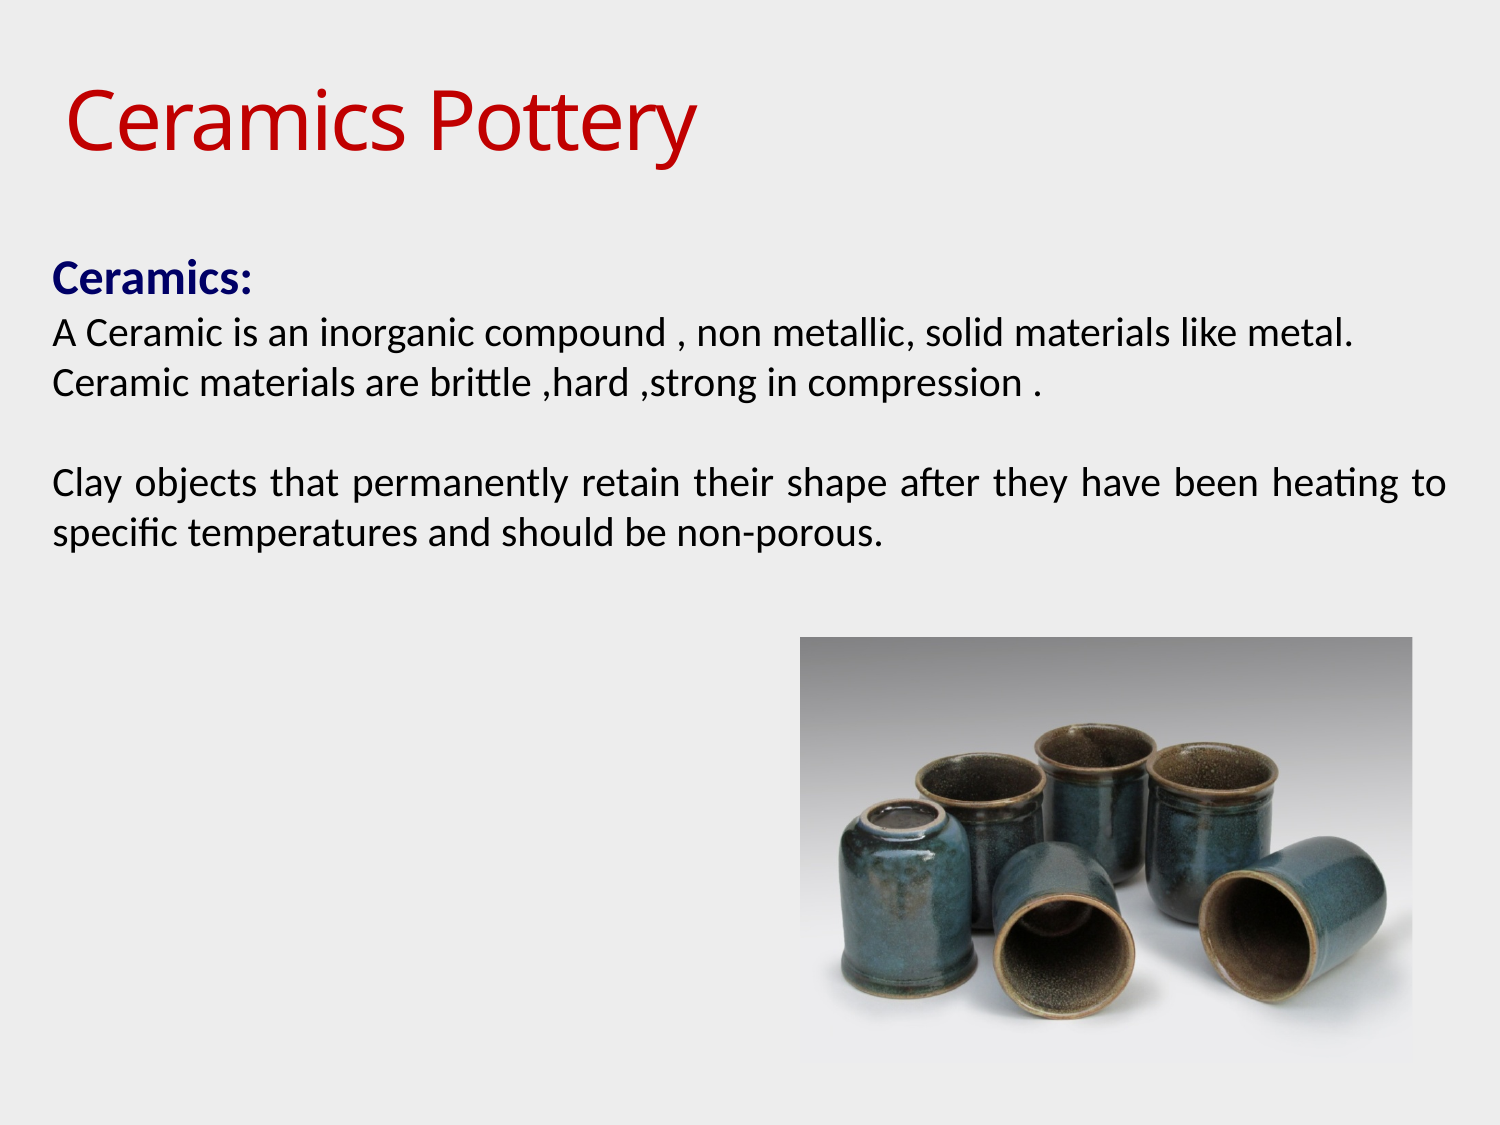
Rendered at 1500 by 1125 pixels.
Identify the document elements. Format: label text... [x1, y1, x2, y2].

text_box Ceramics: A Ceramic is an inorganic compound , non metallic, solid materials like metal. Ceramic materials are brittle ,hard ,strong in compression . Clay objects that permanently retain their shape after they have been heating to specific temperatures and should be non-porous. [37, 237, 1463, 803]
picture [800, 637, 1413, 1063]
title Ceramics Pottery [49, 37, 1451, 175]
